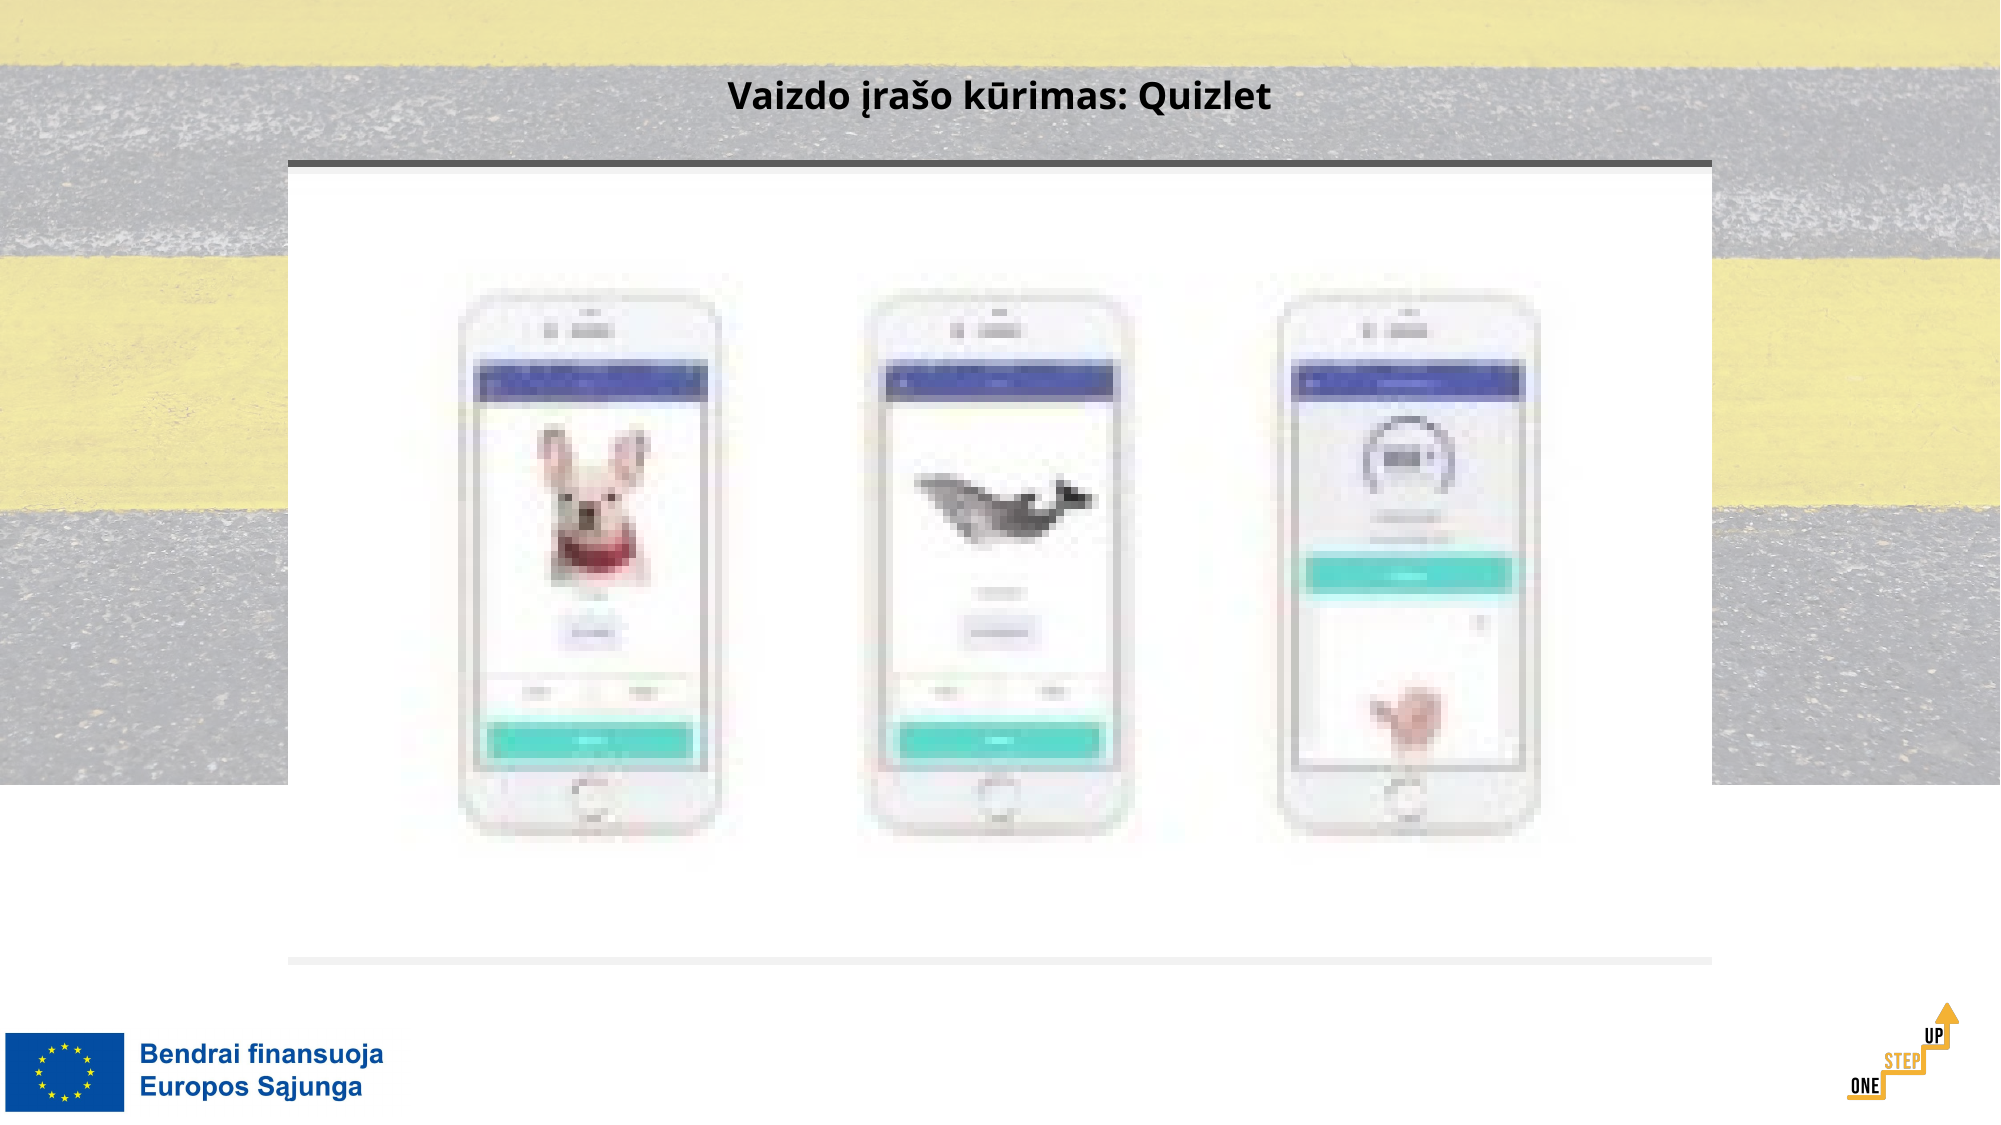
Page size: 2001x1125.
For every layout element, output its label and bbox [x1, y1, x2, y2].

picture [0, 1027, 411, 1117]
picture [0, 0, 2000, 965]
picture [1799, 974, 2000, 1125]
